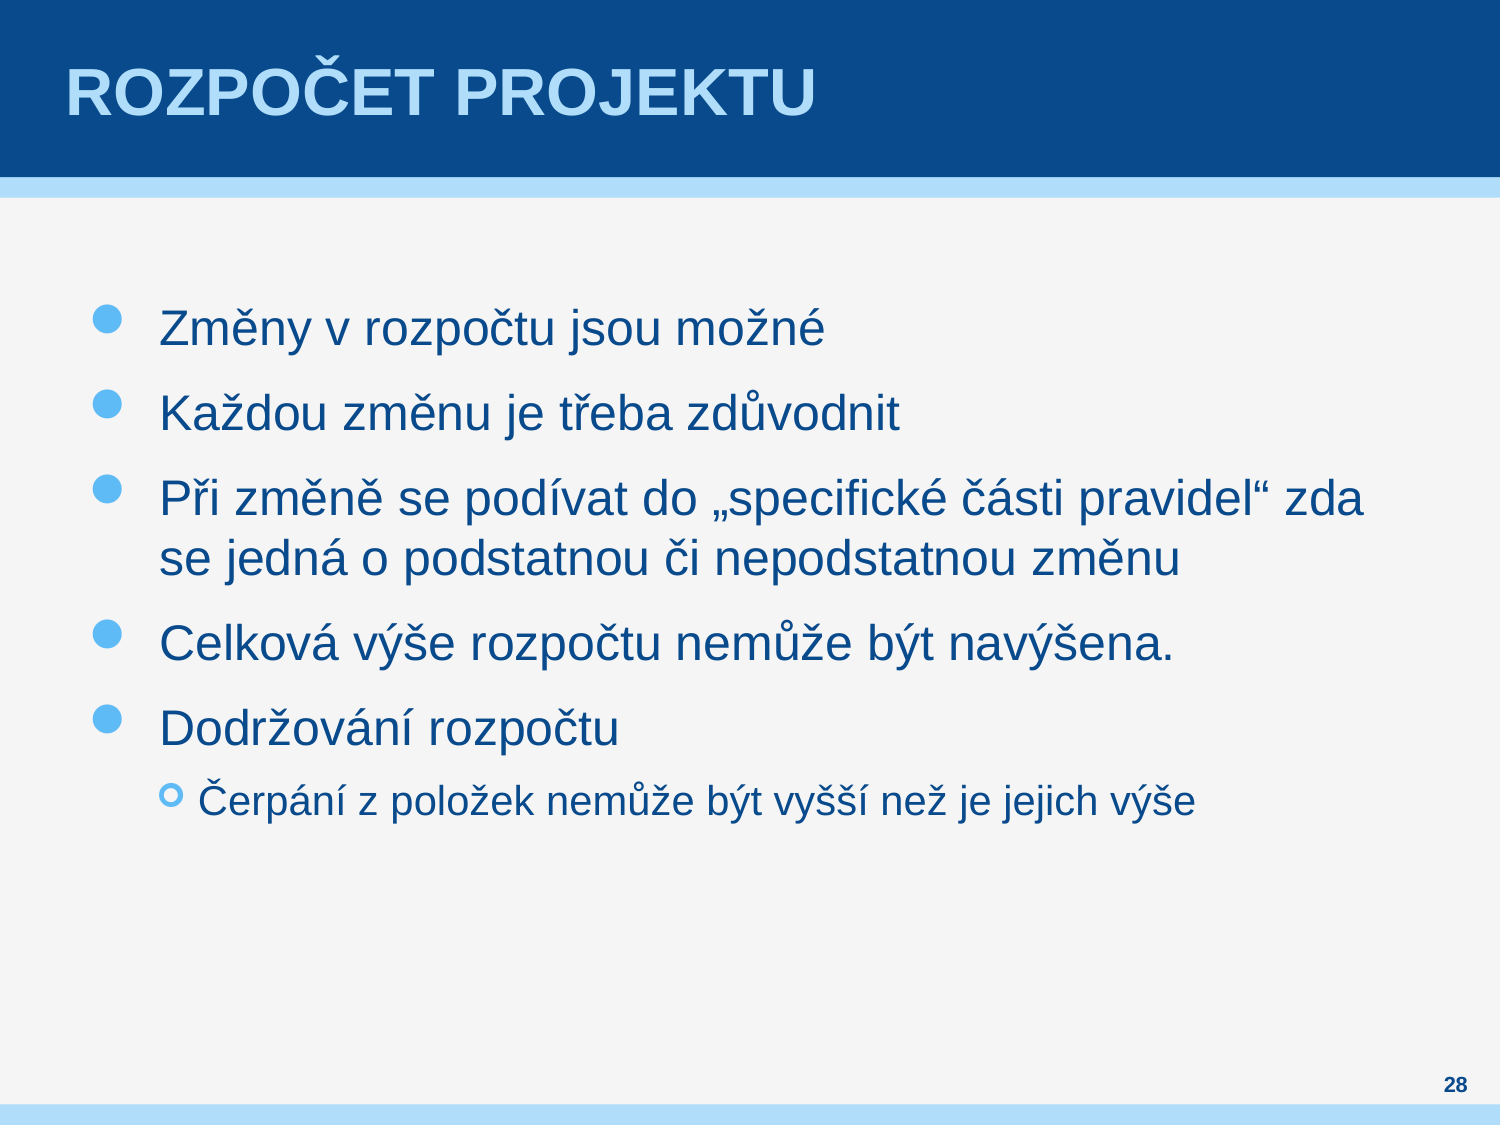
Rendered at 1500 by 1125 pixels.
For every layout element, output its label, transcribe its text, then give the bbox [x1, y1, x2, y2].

slide_number 28 [1417, 1068, 1495, 1099]
title Rozpočet projektu [59, 0, 1441, 178]
list Změny v rozpočtu jsou možné Každou změnu je třeba zdůvodnit Při změně se podívat do „specifické části pravidel“ zda se jedná o podstatnou či nepodstatnou změnu Celková výše rozpočtu nemůže být navýšena. Dodržování rozpočtu Čerpání z položek nemůže být vyšší než je jejich výše [88, 295, 1412, 1004]
